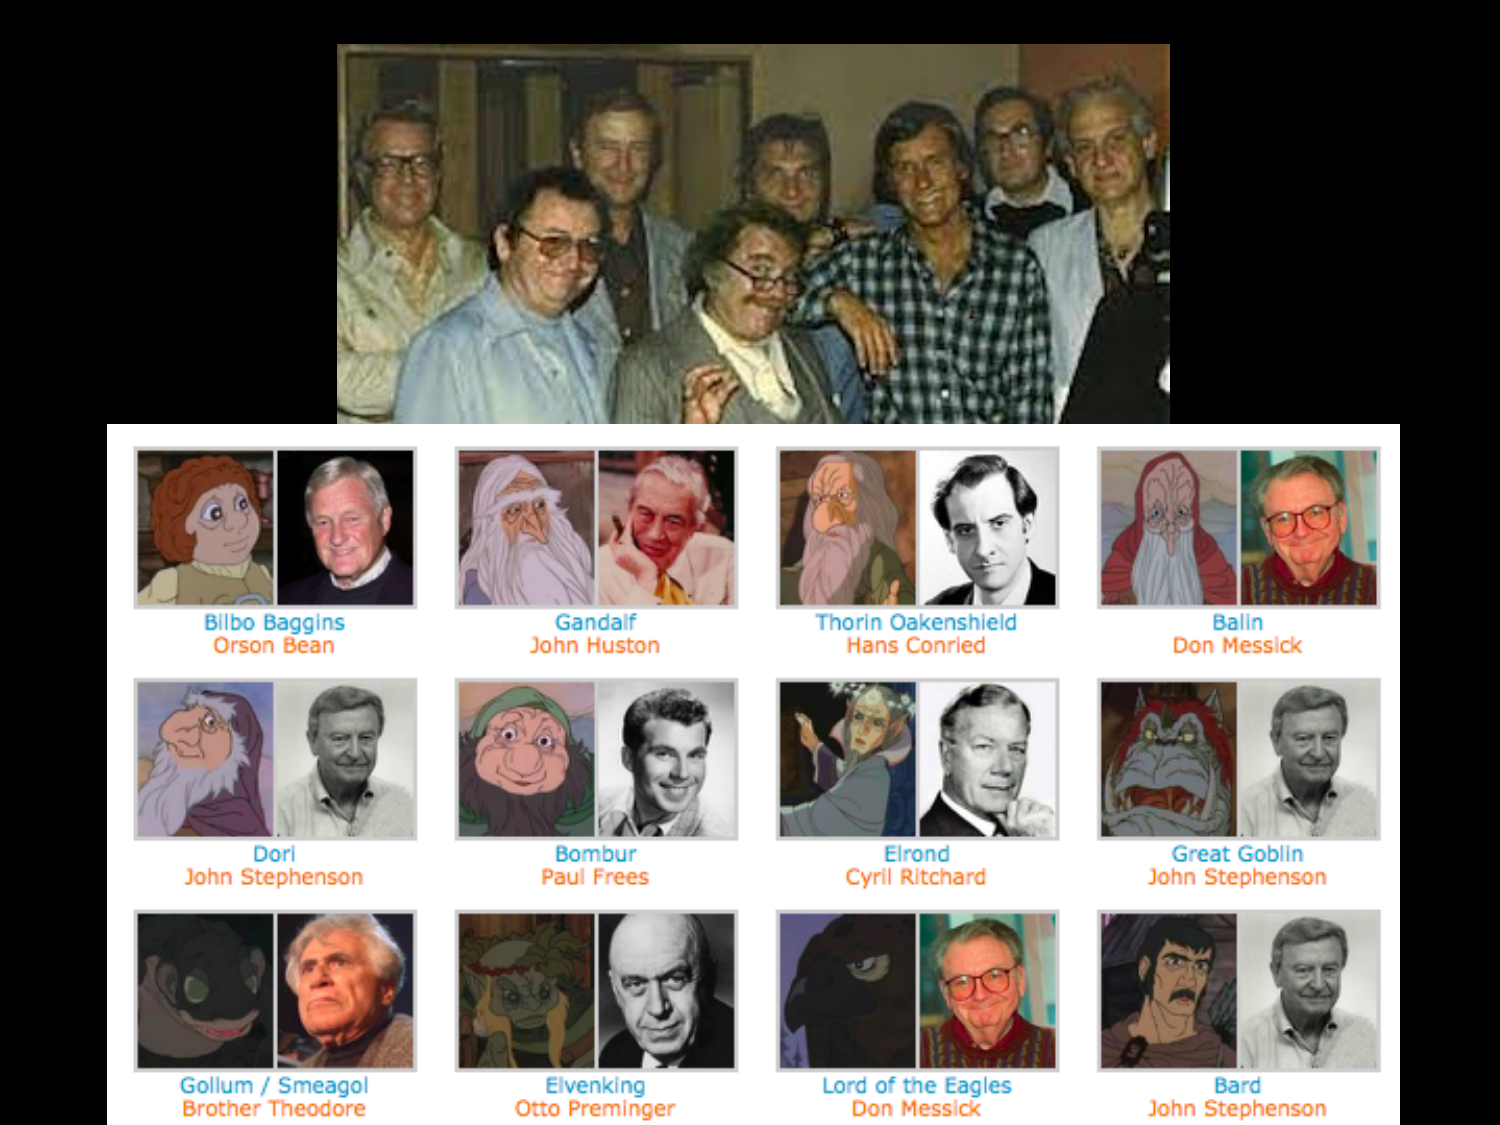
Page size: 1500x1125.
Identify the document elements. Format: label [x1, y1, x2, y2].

list [299, 44, 1208, 423]
picture [107, 424, 1400, 1125]
